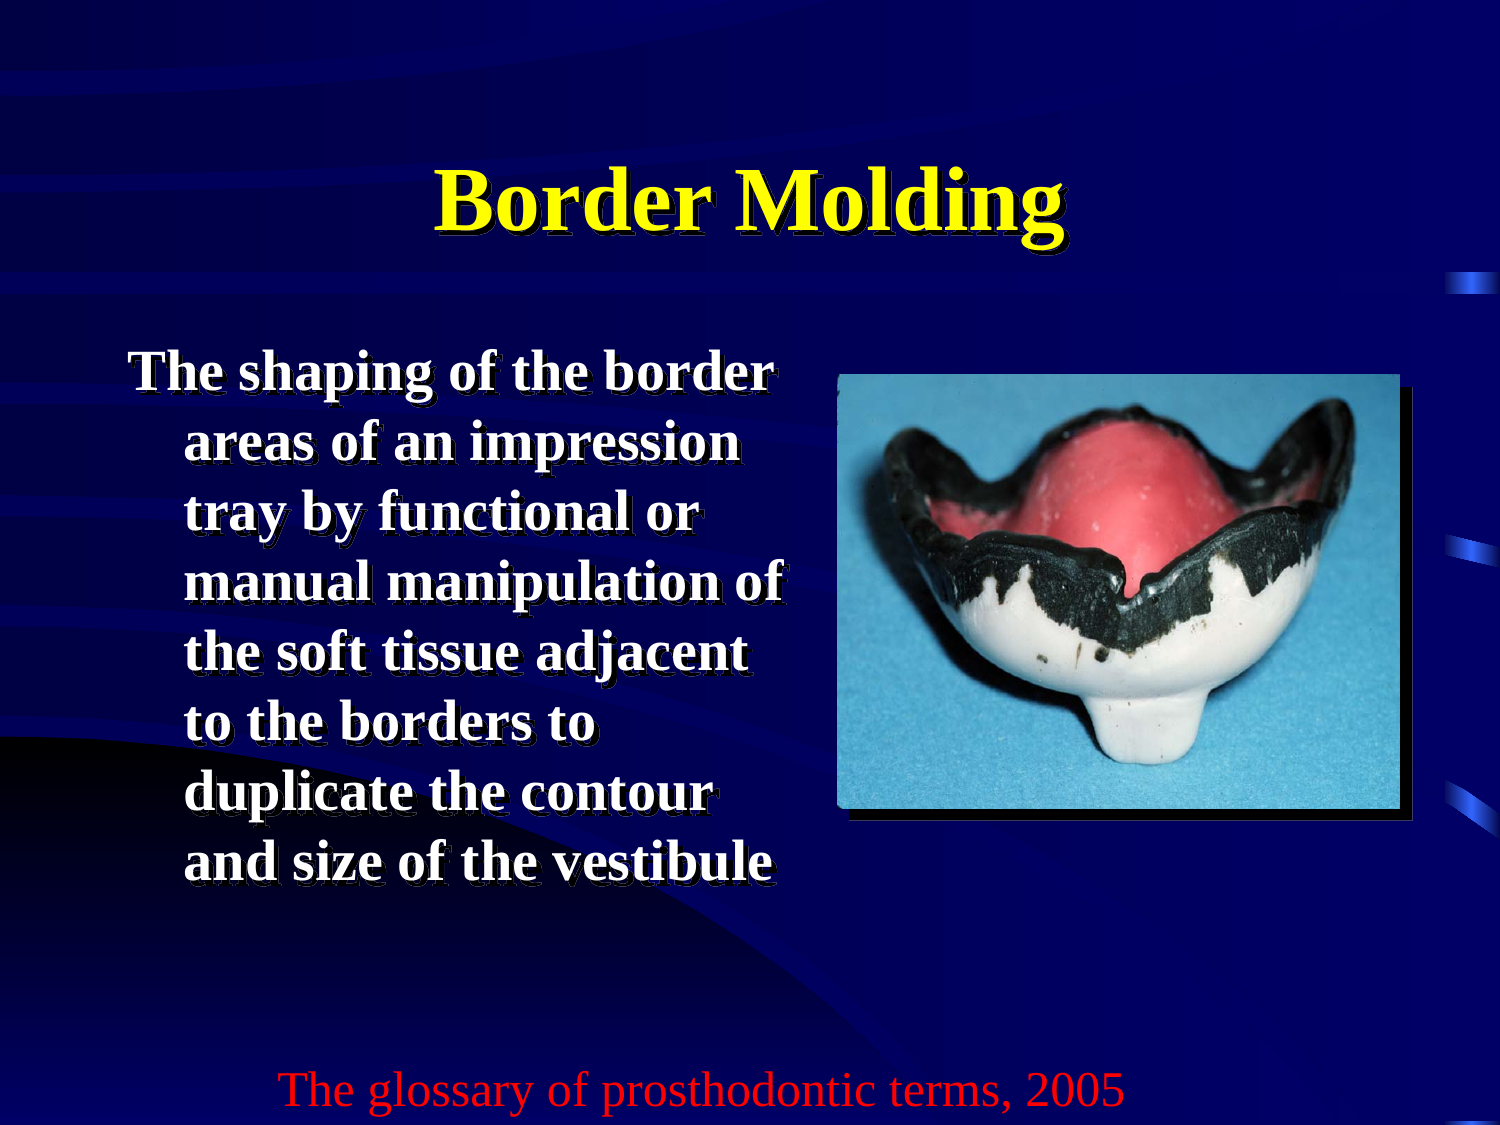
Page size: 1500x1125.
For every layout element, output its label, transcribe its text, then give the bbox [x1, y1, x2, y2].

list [837, 374, 1401, 809]
text_box The glossary of prosthodontic terms, 2005 [262, 1049, 1210, 1124]
title Border Molding [112, 99, 1388, 288]
list The shaping of the border areas of an impression tray by functional or manual manipulation of the soft tissue adjacent to the borders to duplicate the contour and size of the vestibule [112, 324, 819, 1001]
